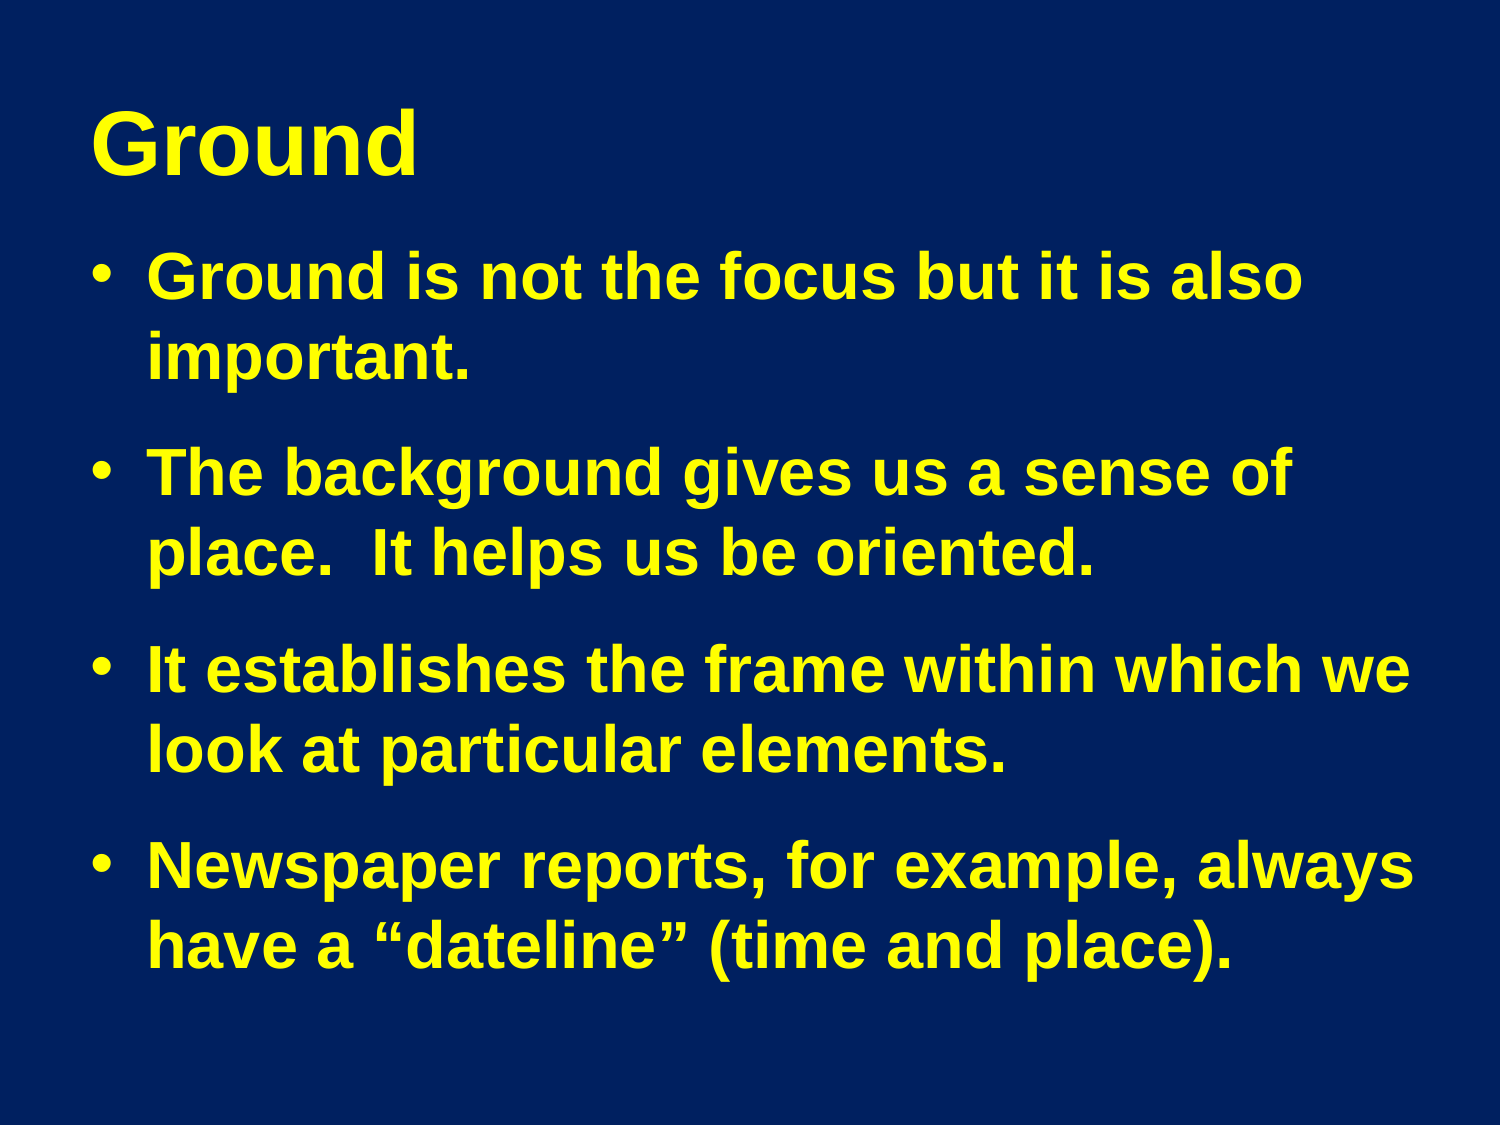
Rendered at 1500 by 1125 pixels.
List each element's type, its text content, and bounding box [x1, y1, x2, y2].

list Ground is not the focus but it is also important. The background gives us a sense of place. It helps us be oriented. It establishes the frame within which we look at particular elements. Newspaper reports, for example, always have a “dateline” (time and place). [74, 224, 1500, 968]
title Ground [74, 44, 1426, 224]
